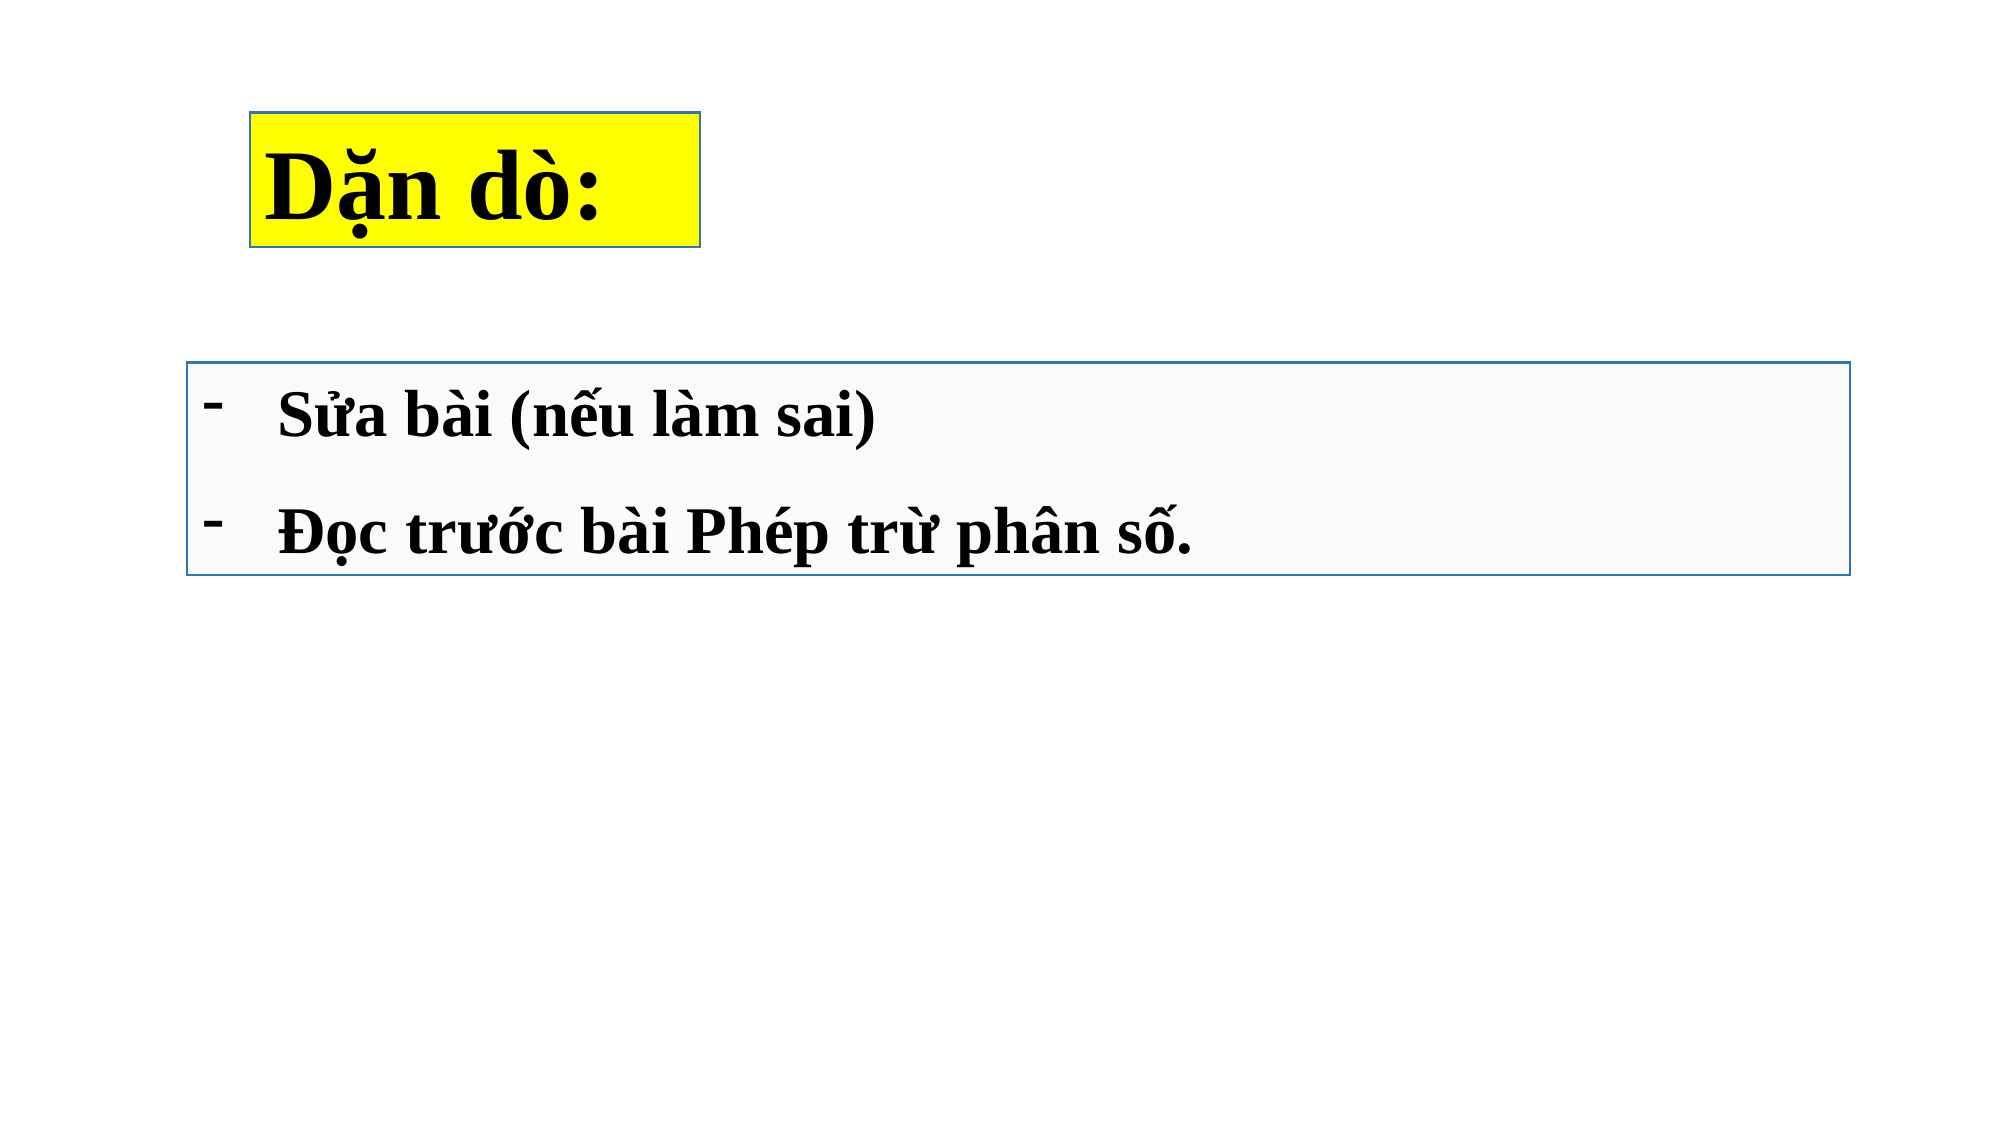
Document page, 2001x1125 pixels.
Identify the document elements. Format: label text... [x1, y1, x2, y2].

text_box Sửa bài (nếu làm sai) Đọc trước bài Phép trừ phân số. [186, 361, 1851, 576]
text_box Dặn dò: [249, 111, 701, 248]
